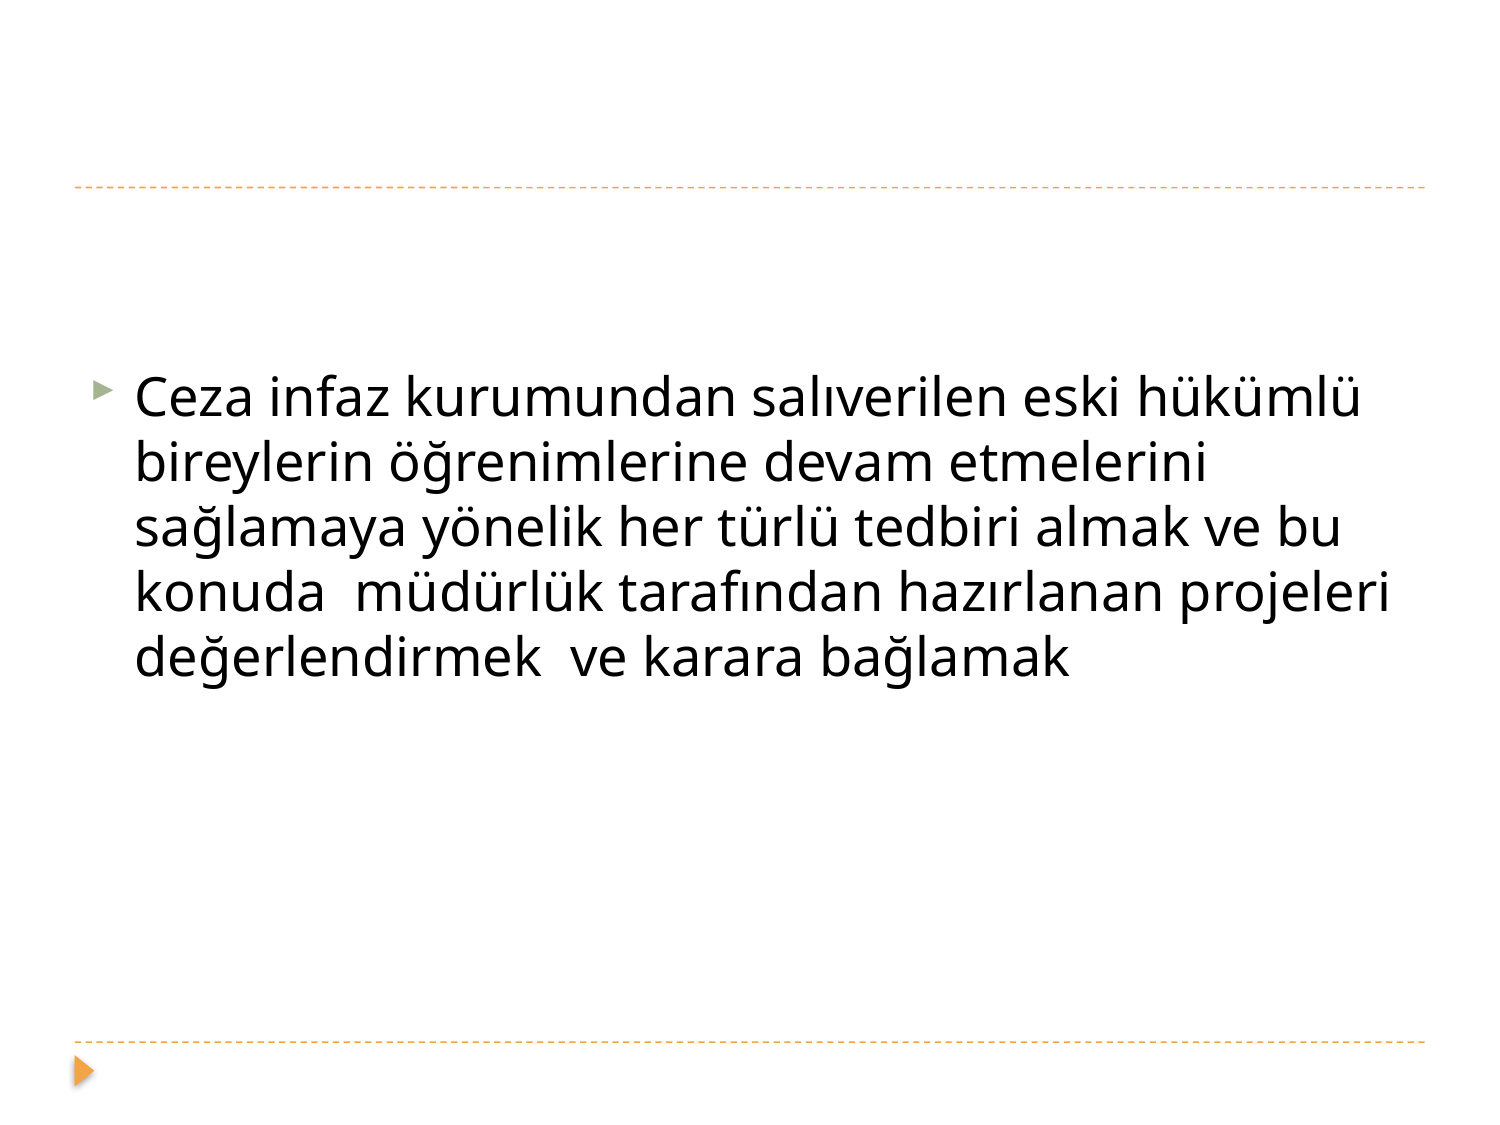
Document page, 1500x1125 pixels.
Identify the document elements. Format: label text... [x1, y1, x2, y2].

list Ceza infaz kurumundan salıverilen eski hükümlü bireylerin öğrenimlerine devam etmelerini sağlamaya yönelik her türlü tedbiri almak ve bu konuda müdürlük tarafından hazırlanan projeleri değerlendirmek ve karara bağlamak [75, 200, 1425, 1010]
